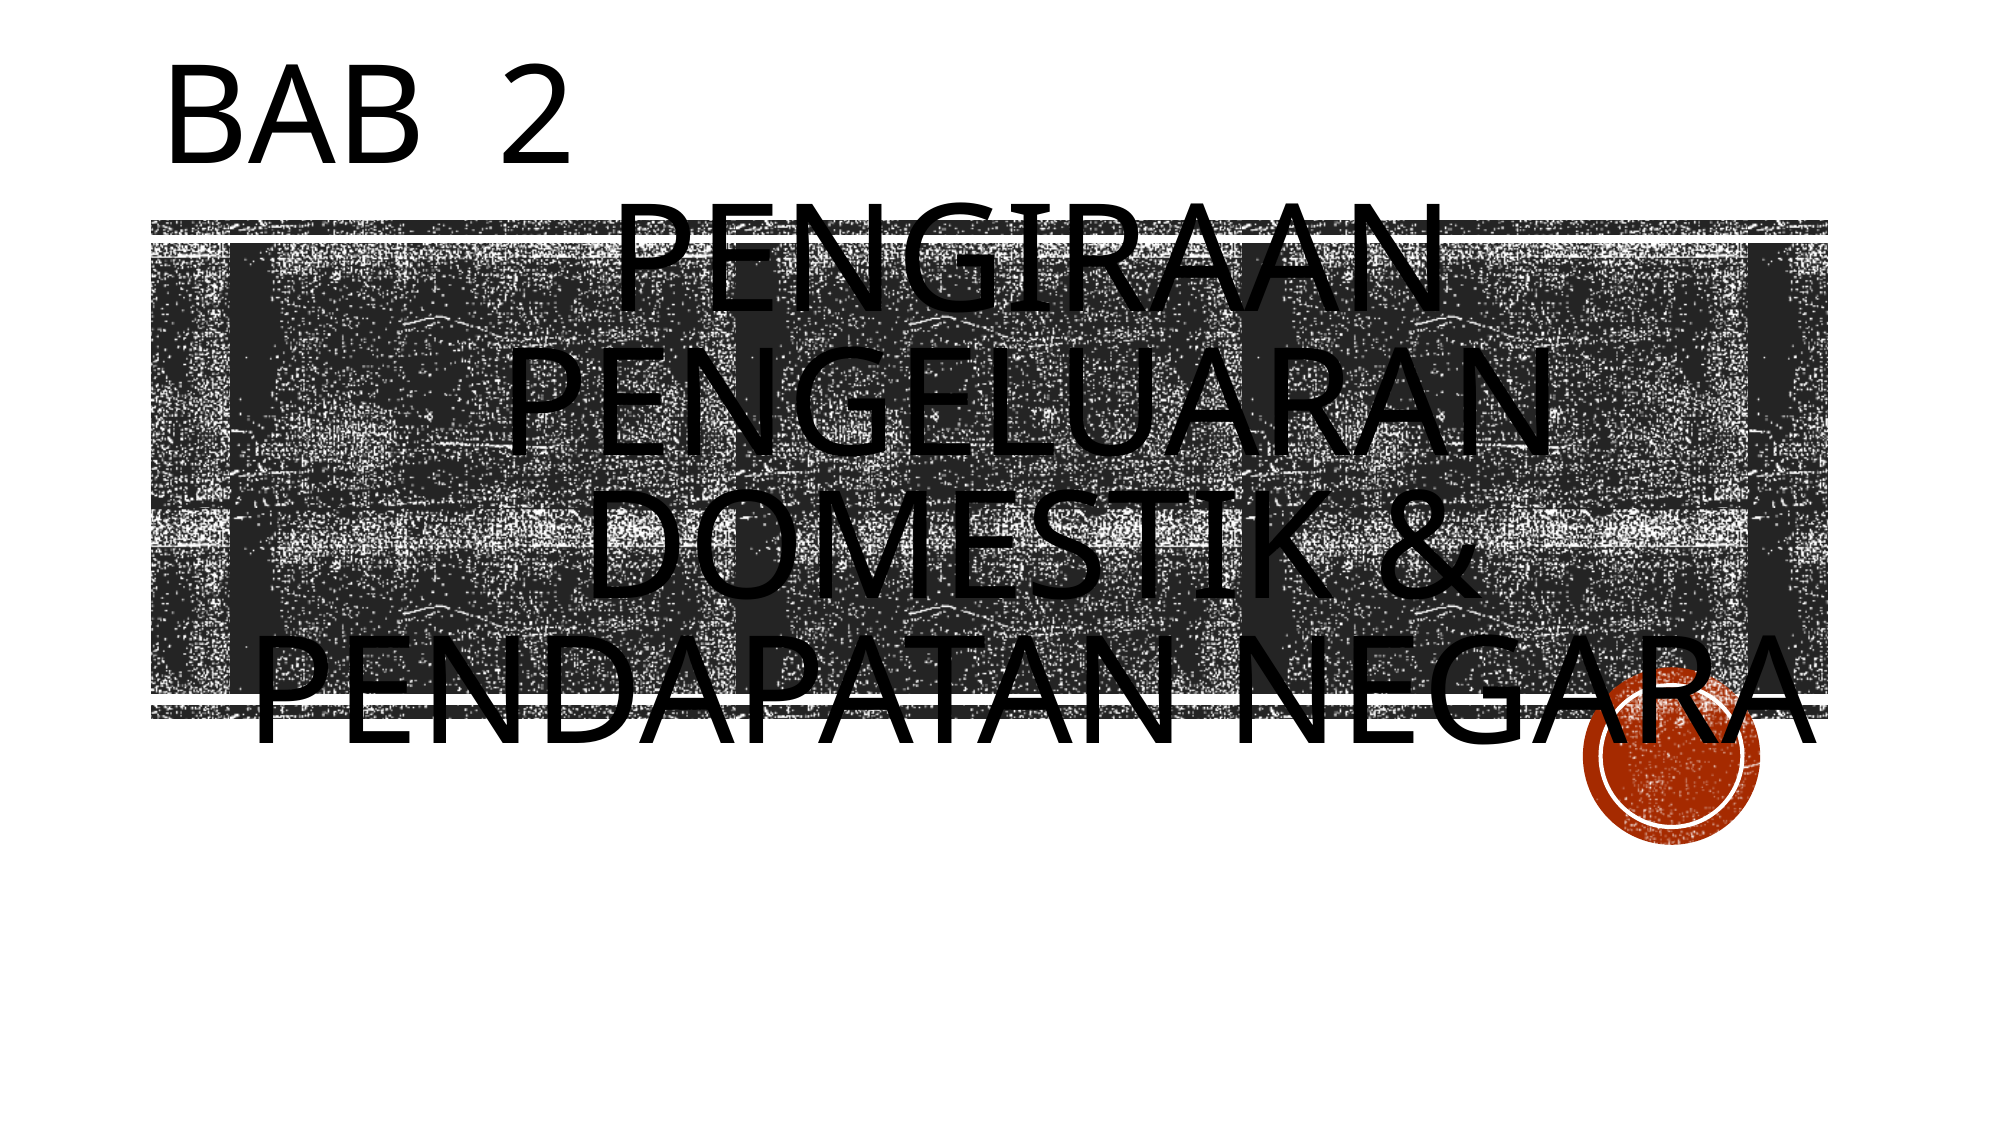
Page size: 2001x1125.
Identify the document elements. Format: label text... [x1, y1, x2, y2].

title PENGIRAAN PENGELUARAN DOMESTIK & PENDAPATAN NEGARA [213, 234, 1849, 733]
subtitle BAB 2 [144, 37, 1439, 213]
